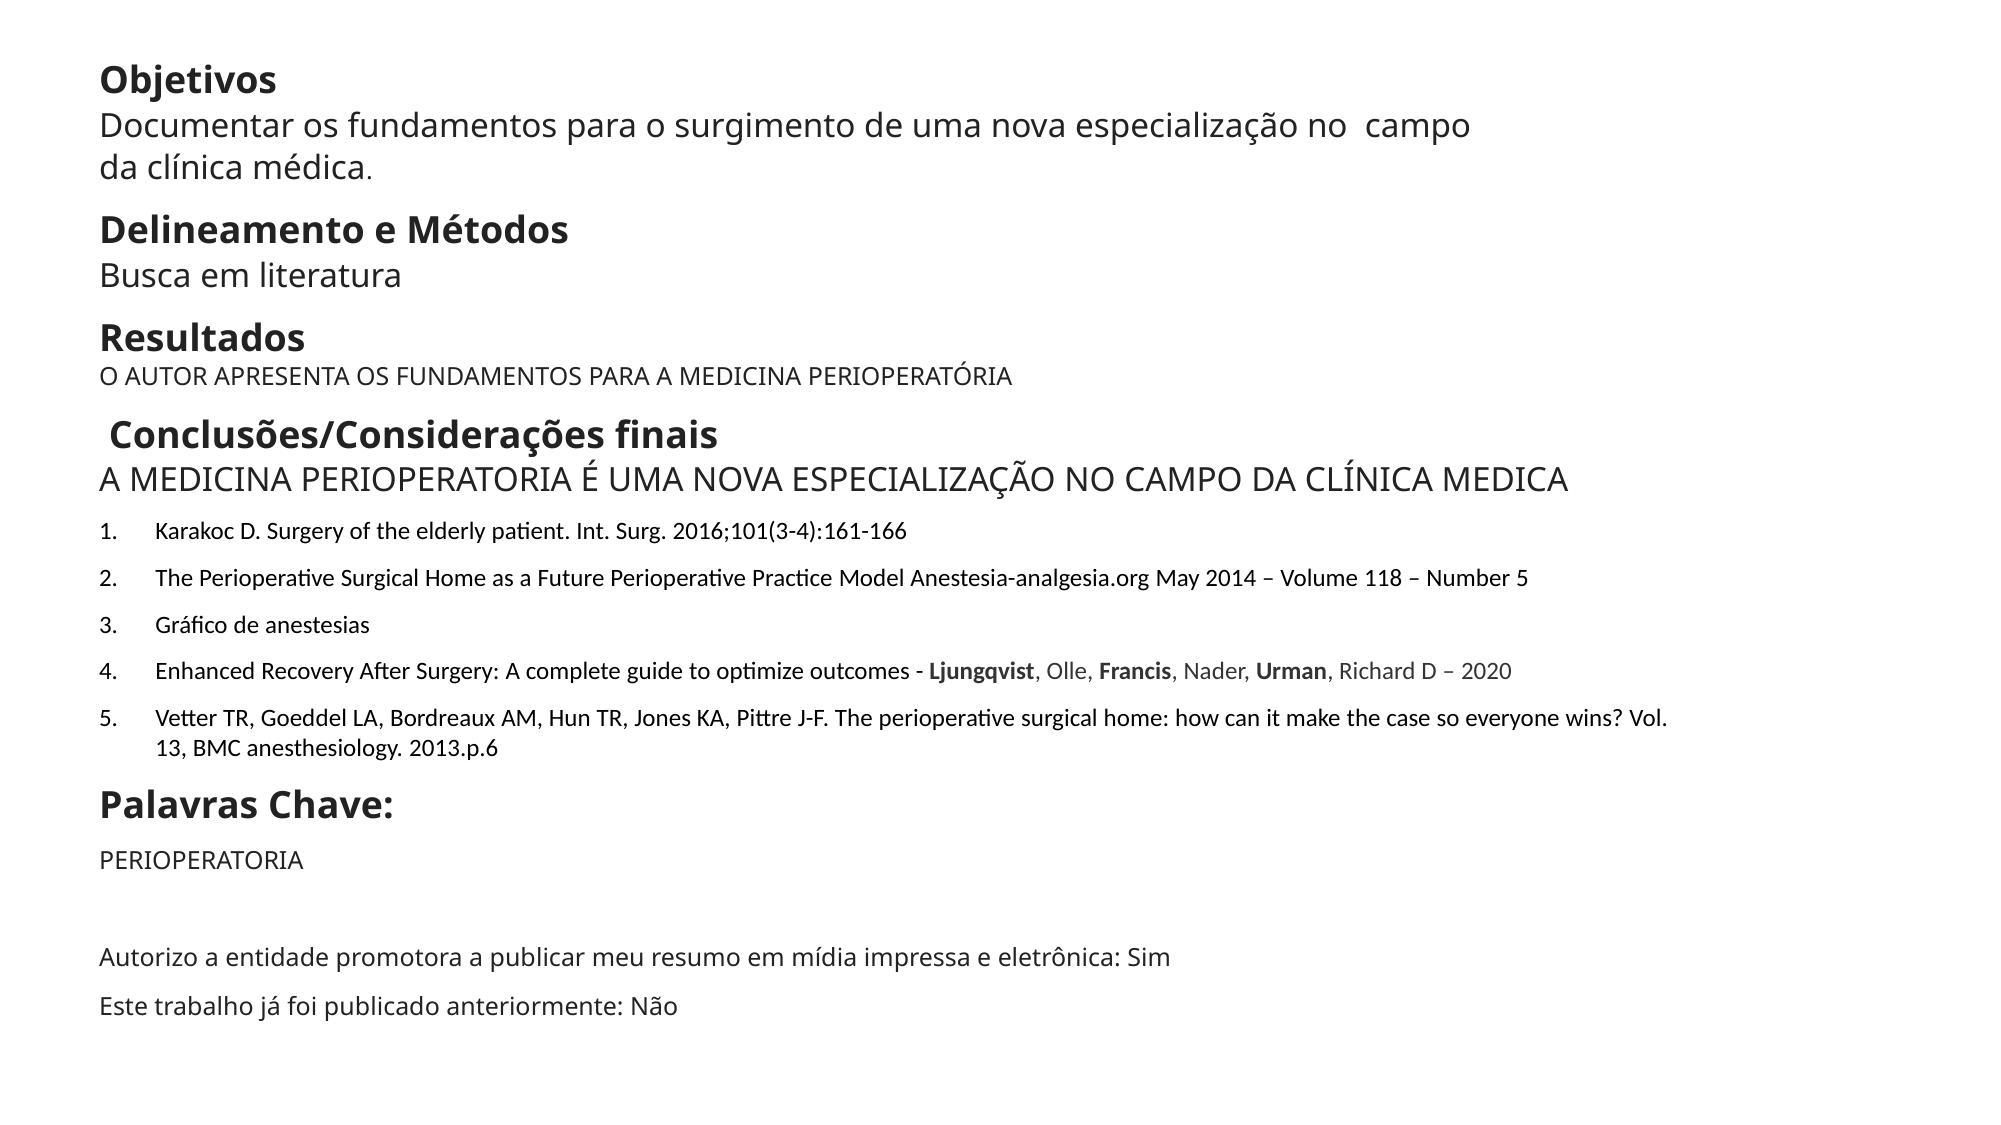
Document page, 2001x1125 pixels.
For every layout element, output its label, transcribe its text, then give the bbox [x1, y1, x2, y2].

text_box Objetivos Documentar os fundamentos para o surgimento de uma nova especialização no campo da clínica médica. Delineamento e Métodos Busca em literatura Resultados O AUTOR APRESENTA OS FUNDAMENTOS PARA A MEDICINA PERIOPERATÓRIA Conclusões/Considerações finais A MEDICINA PERIOPERATORIA É UMA NOVA ESPECIALIZAÇÃO NO CAMPO DA CLÍNICA MEDICA Karakoc D. Surgery of the elderly patient. Int. Surg. 2016;101(3-4):161-166 The Perioperative Surgical Home as a Future Perioperative Practice Model Anestesia-analgesia.org May 2014 – Volume 118 – Number 5 Gráfico de anestesias Enhanced Recovery After Surgery: A complete guide to optimize outcomes - Ljungqvist, Olle, Francis, Nader, Urman, Richard D – 2020 Vetter TR, Goeddel LA, Bordreaux AM, Hun TR, Jones KA, Pittre J-F. The perioperative surgical home: how can it make the case so everyone wins? Vol. 13, BMC anesthesiology. 2013.p.6 Palavras Chave: PERIOPERATORIA Autorizo a entidade promotora a publicar meu resumo em mídia impressa e eletrônica: Sim Este trabalho já foi publicado anteriormente: Não [84, 45, 1683, 1028]
